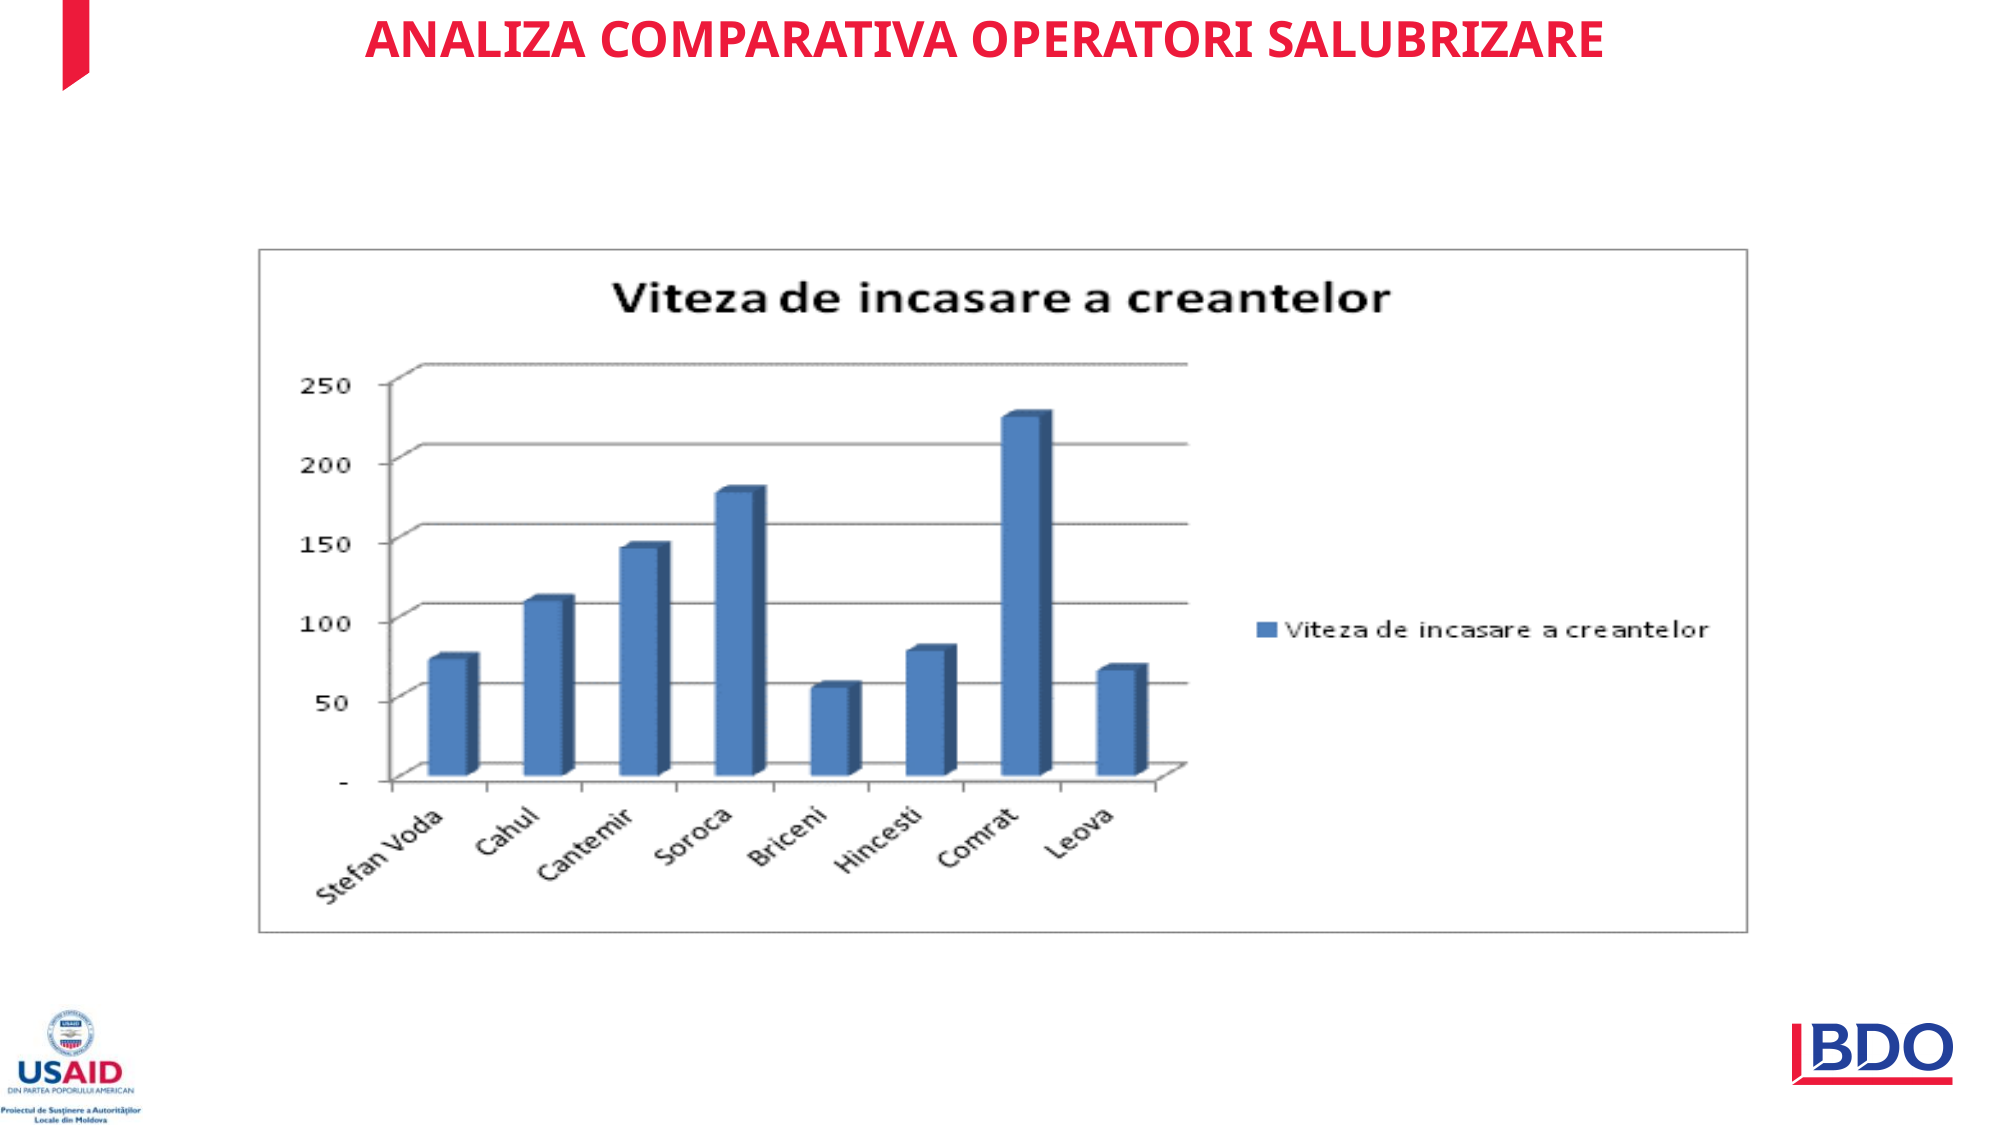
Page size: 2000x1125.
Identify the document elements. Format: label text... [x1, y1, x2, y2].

picture [0, 1004, 143, 1125]
text_box ANALIZA COMPARATIVA OPERATORI SALUBRIZARE [168, 0, 1803, 115]
picture [1792, 1023, 1953, 1085]
picture [255, 247, 1753, 936]
